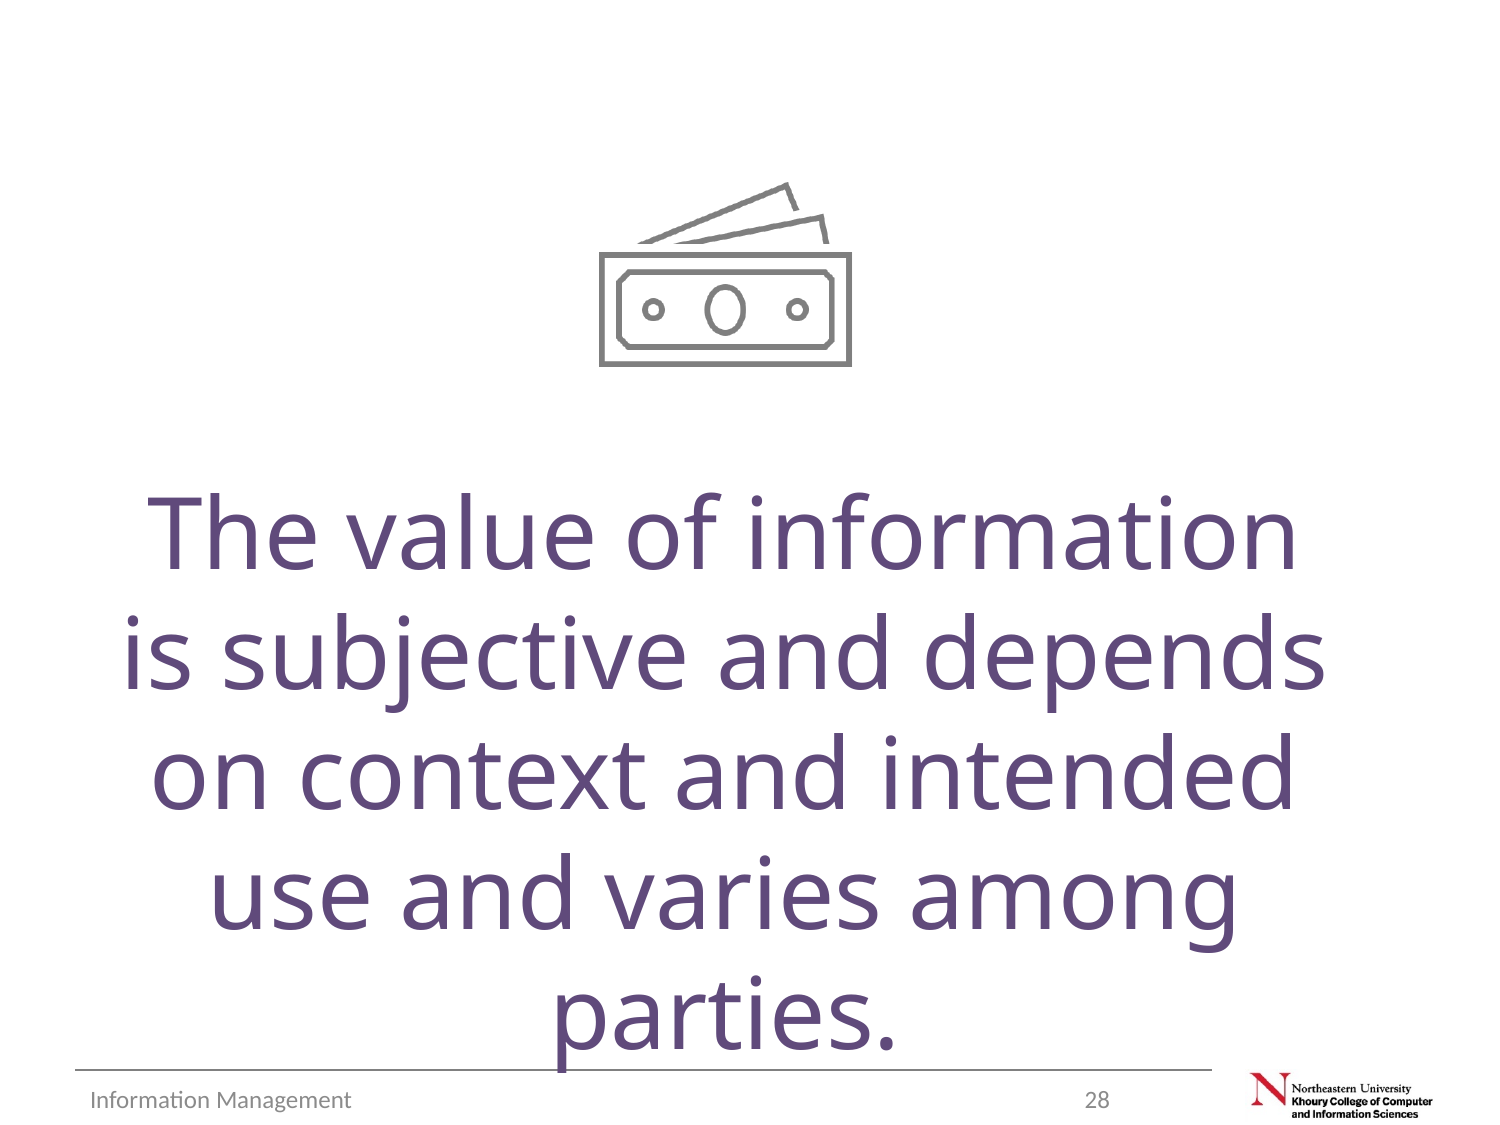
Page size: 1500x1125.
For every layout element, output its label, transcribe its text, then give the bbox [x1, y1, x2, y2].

footer Information Management [75, 1074, 550, 1122]
slide_number 28 [1012, 1077, 1125, 1122]
picture [587, 137, 863, 413]
picture [1245, 1069, 1435, 1122]
text_box The value of information is subjective and depends on context and intended use and varies among parties. [87, 462, 1363, 1077]
